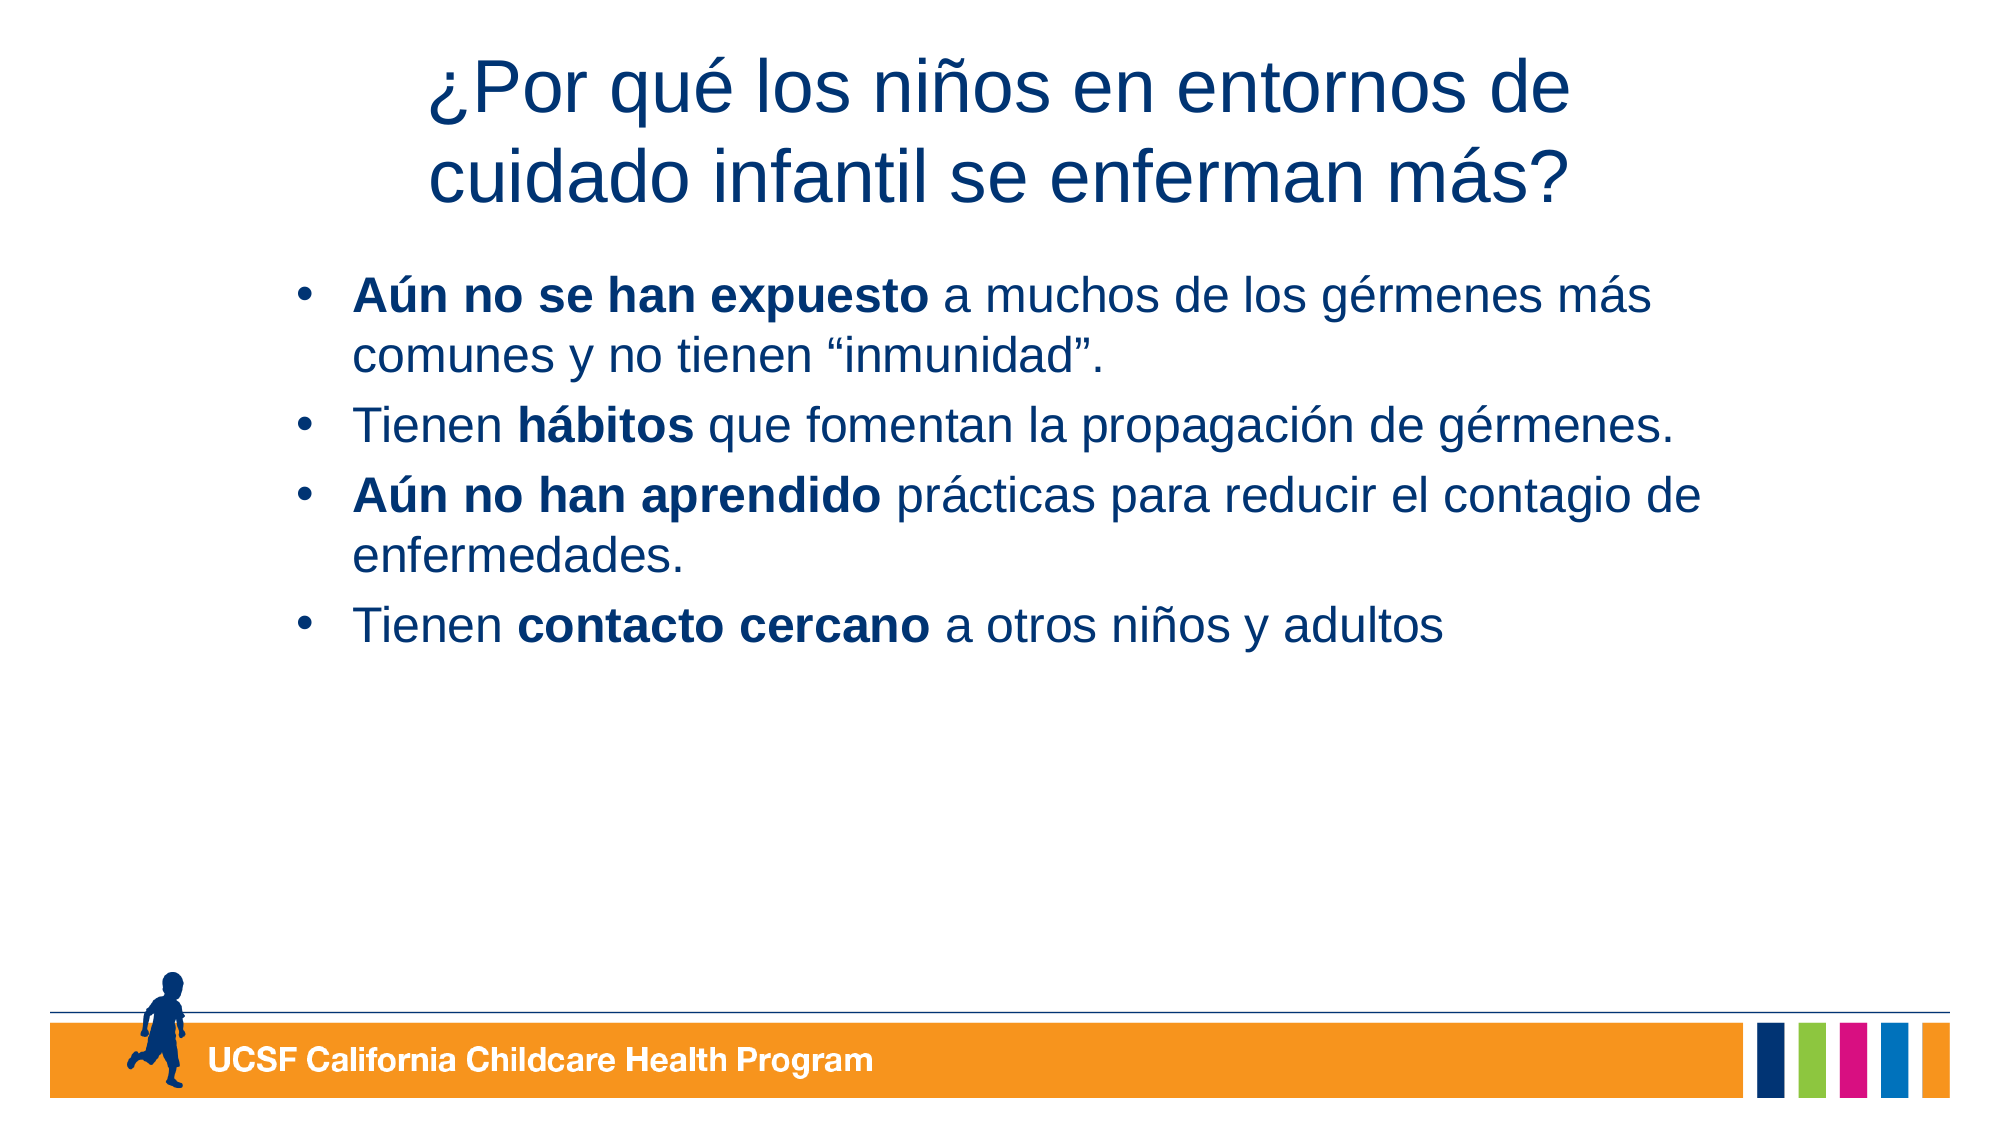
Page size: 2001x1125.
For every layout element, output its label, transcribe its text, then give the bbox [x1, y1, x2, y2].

list Aún no se han expuesto a muchos de los gérmenes más comunes y no tienen “inmunidad”. Tienen hábitos que fomentan la propagación de gérmenes. Aún no han aprendido prácticas para reducir el contagio de enfermedades. Tienen contacto cercano a otros niños y adultos [281, 255, 1723, 955]
picture [50, 972, 1950, 1098]
title ¿Por qué los niños en entornos de cuidado infantil se enferman más? [324, 45, 1675, 210]
